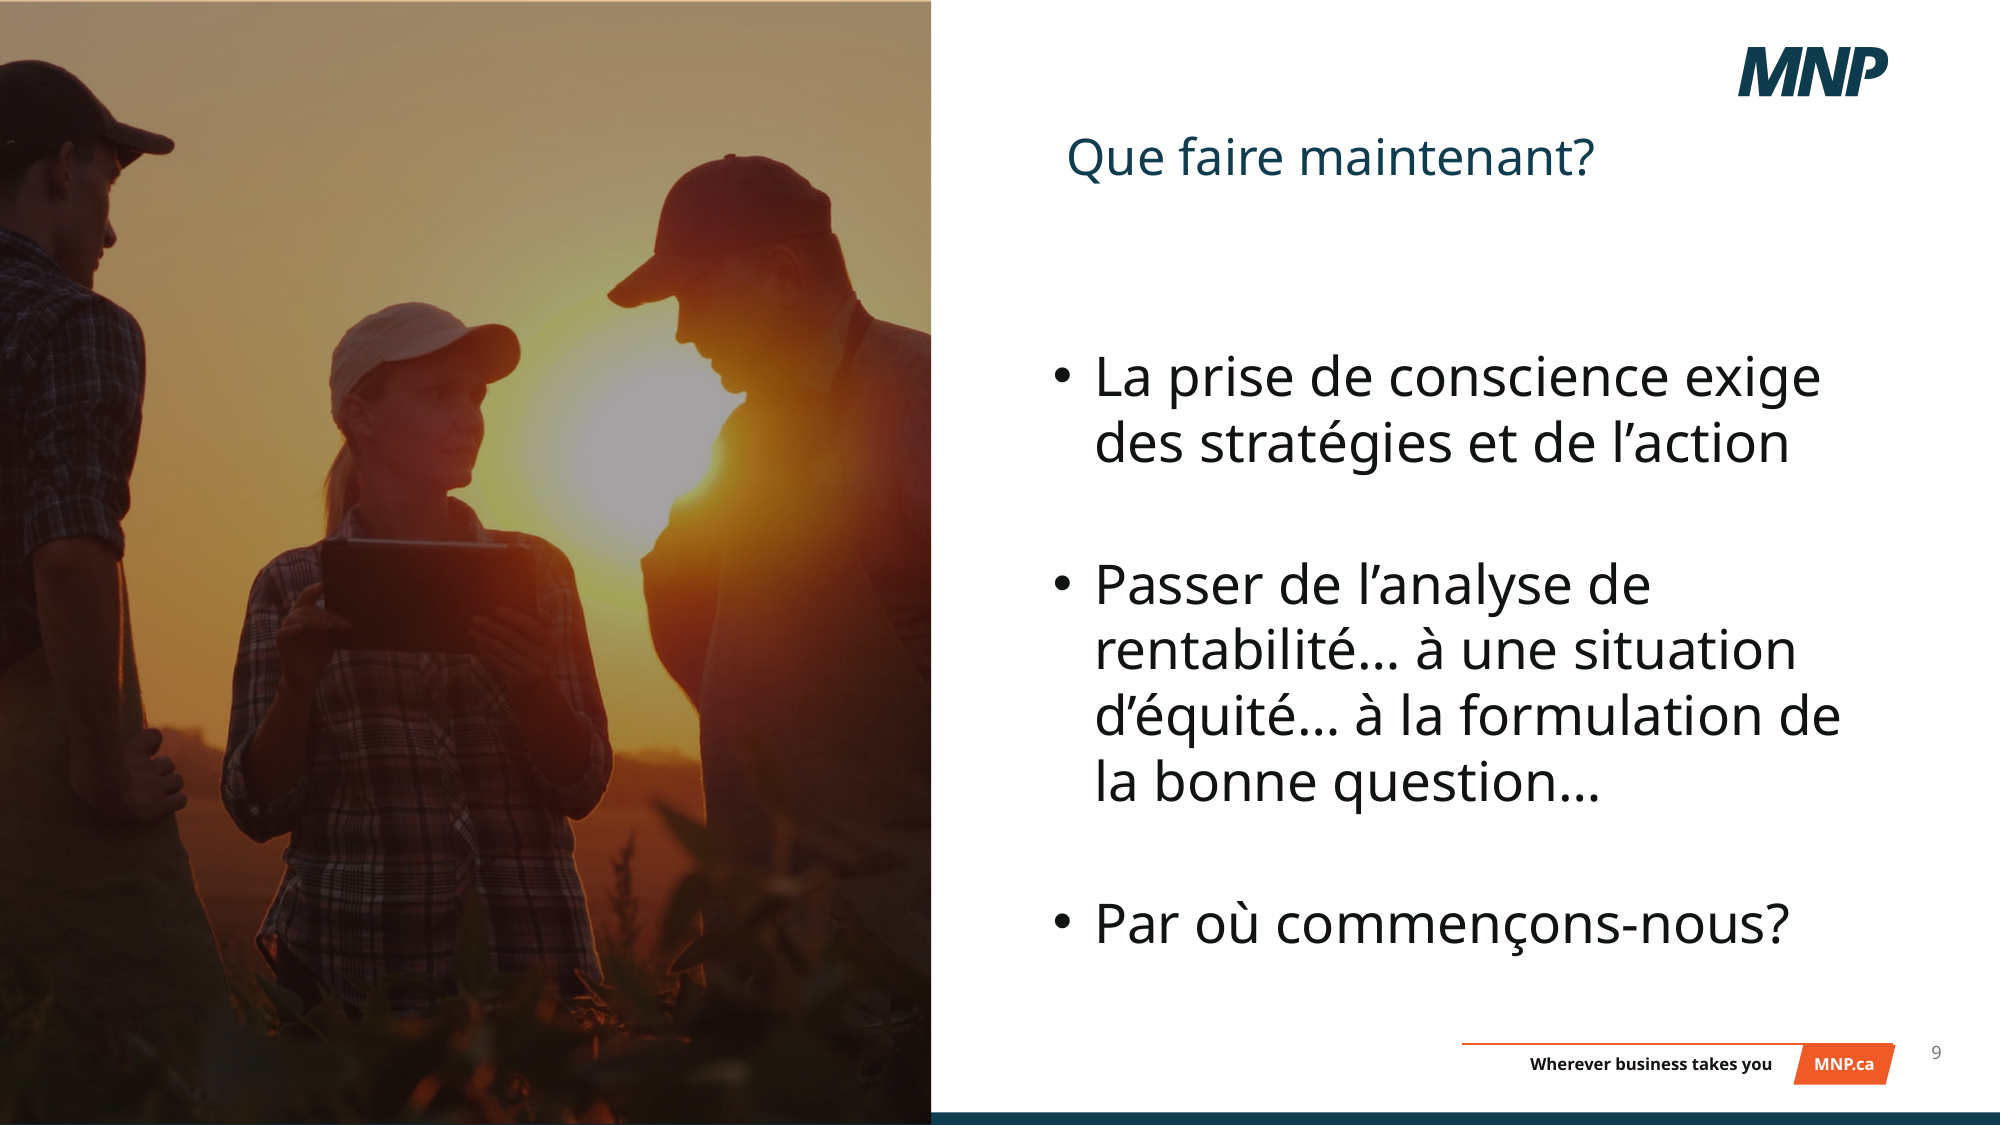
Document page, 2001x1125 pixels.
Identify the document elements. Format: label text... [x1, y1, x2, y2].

title Que faire maintenant? [1066, 132, 2000, 222]
list La prise de conscience exige des stratégies et de l’action Passer de l’analyse de rentabilité… à une situation d’équité… à la formulation de la bonne question… Par où commençons-nous? [1052, 290, 1916, 1034]
picture [1733, 42, 1896, 100]
picture [0, 0, 932, 1124]
slide_number 9 [1895, 1033, 1978, 1074]
